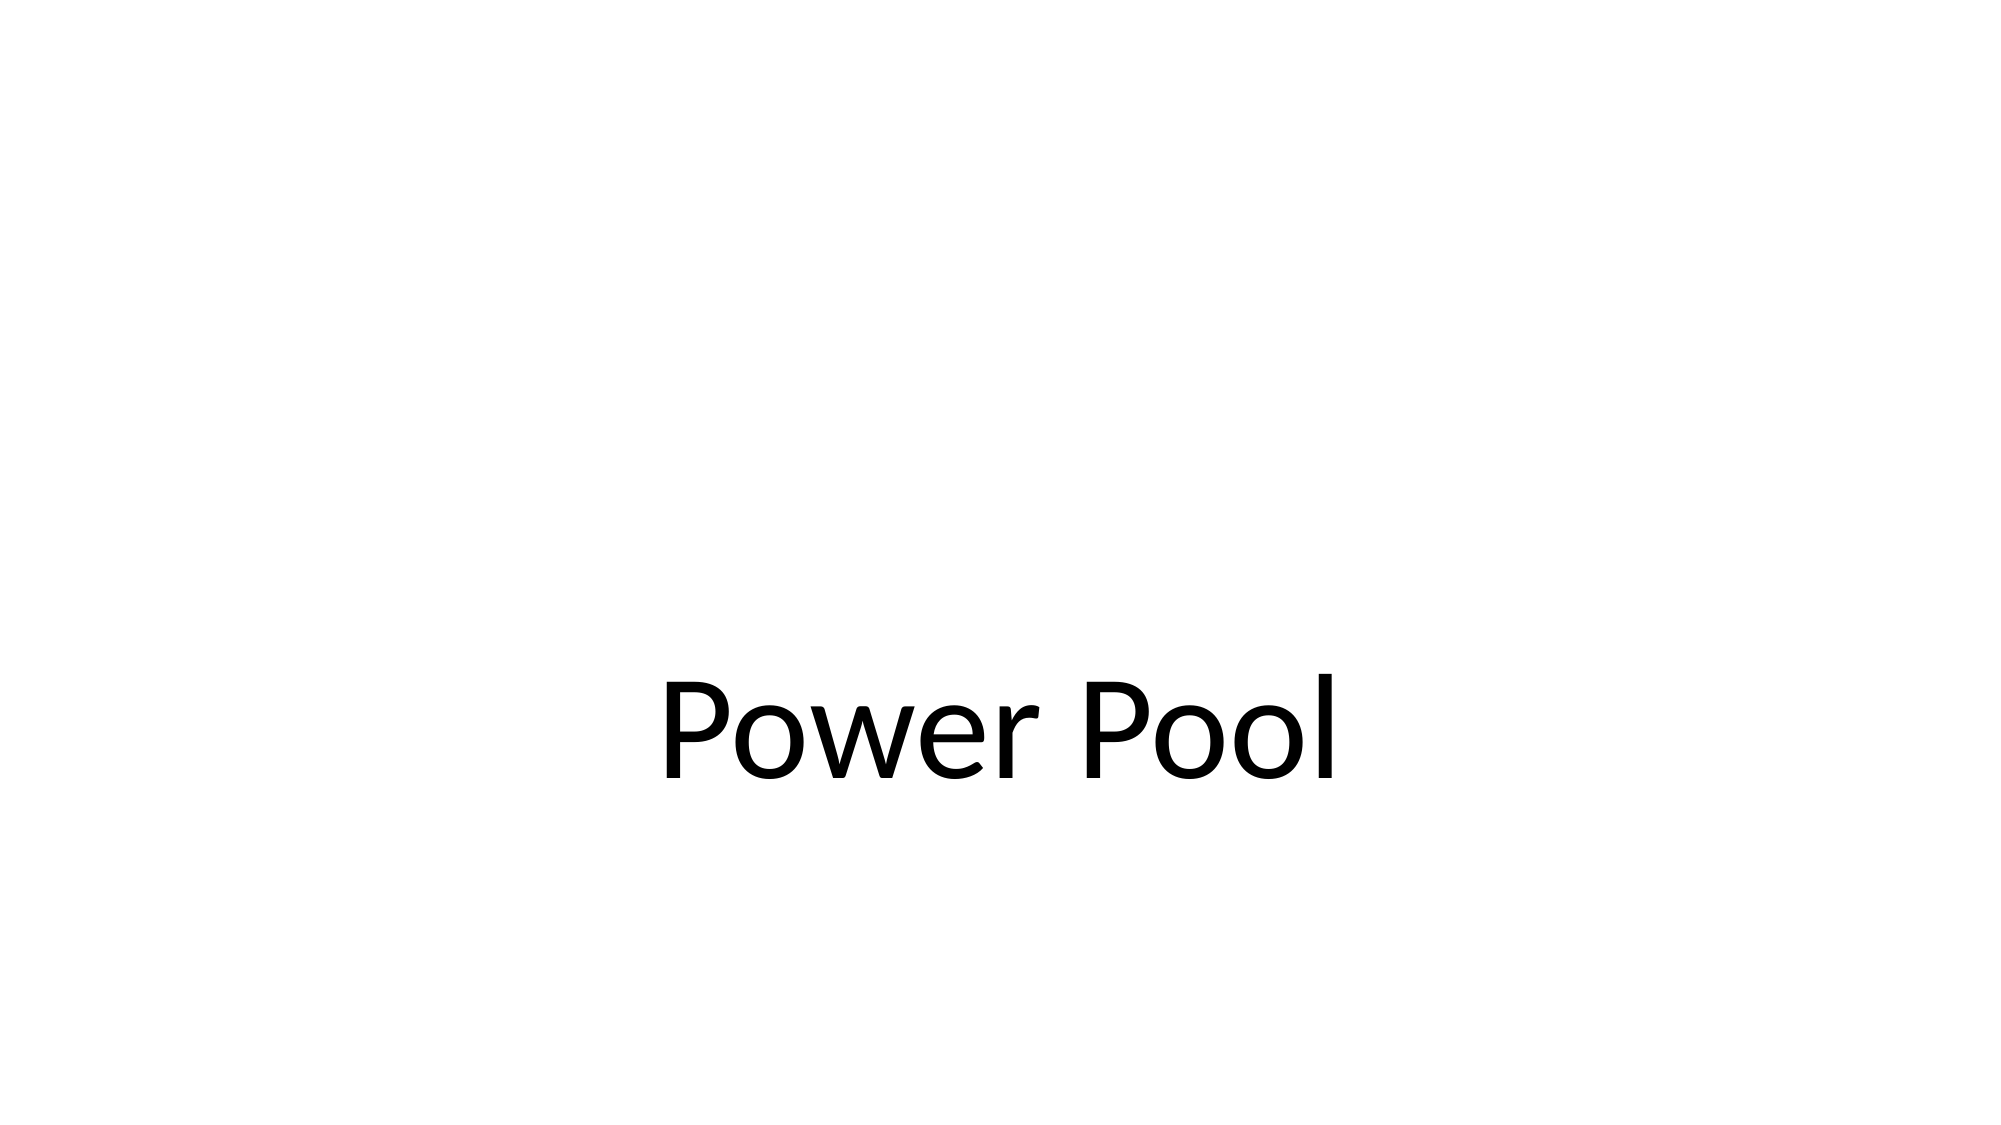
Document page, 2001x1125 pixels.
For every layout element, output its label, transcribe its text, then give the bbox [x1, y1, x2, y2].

list Power Pool [137, 299, 1863, 1014]
